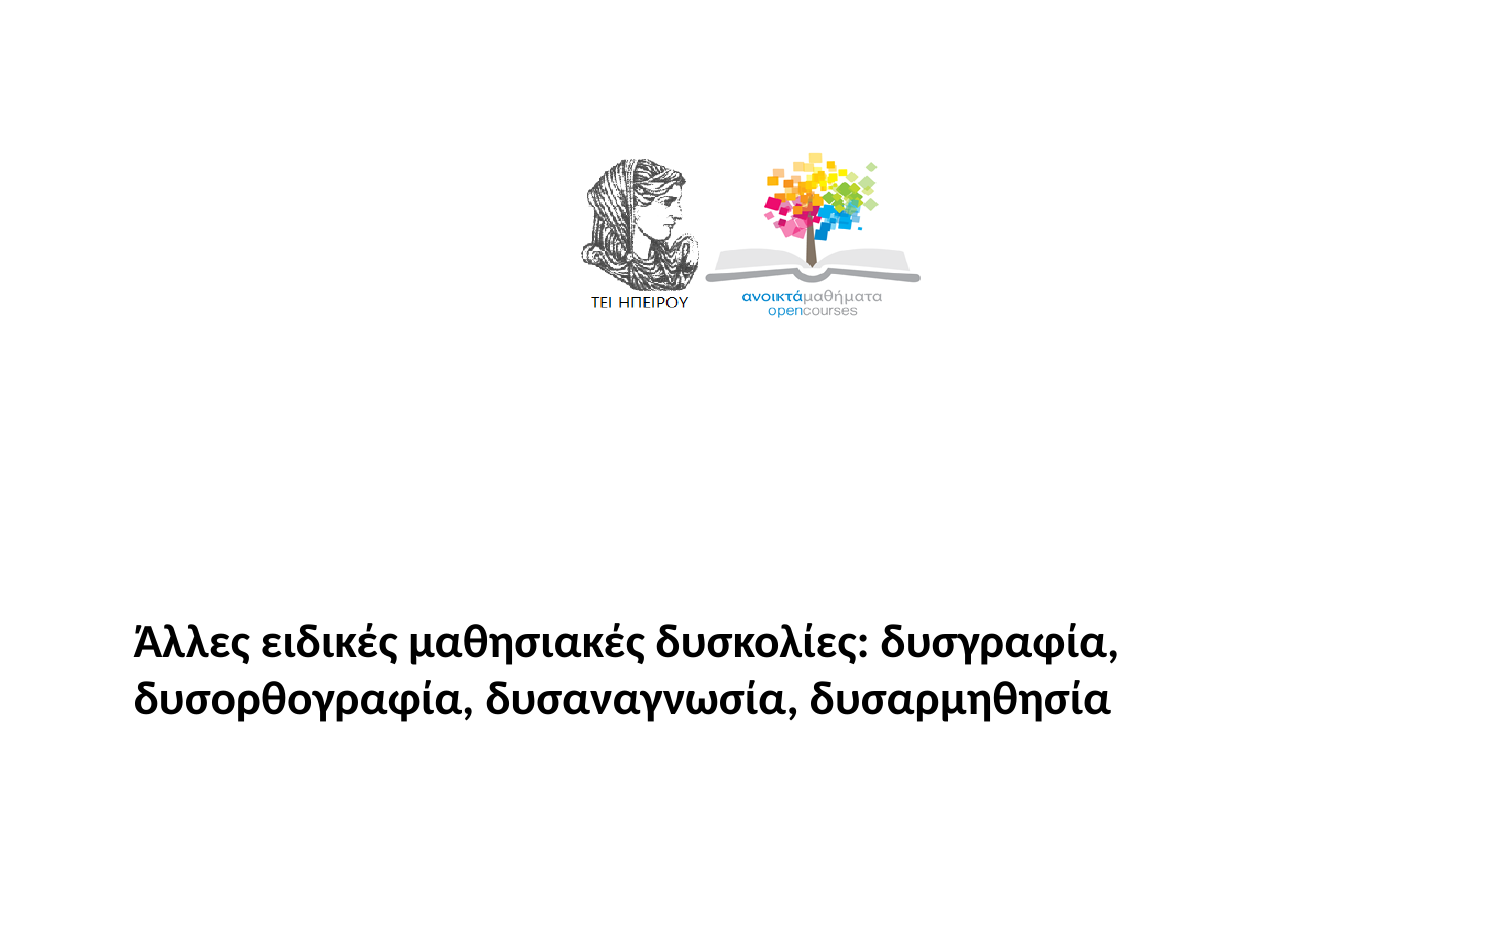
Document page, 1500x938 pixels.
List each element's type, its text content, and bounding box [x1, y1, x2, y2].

picture [568, 149, 932, 319]
title Άλλες ειδικές μαθησιακές δυσκολίες: δυσγραφία, δυσορθογραφία, δυσαναγνωσία, δυσαρμηθησία [118, 602, 1394, 789]
